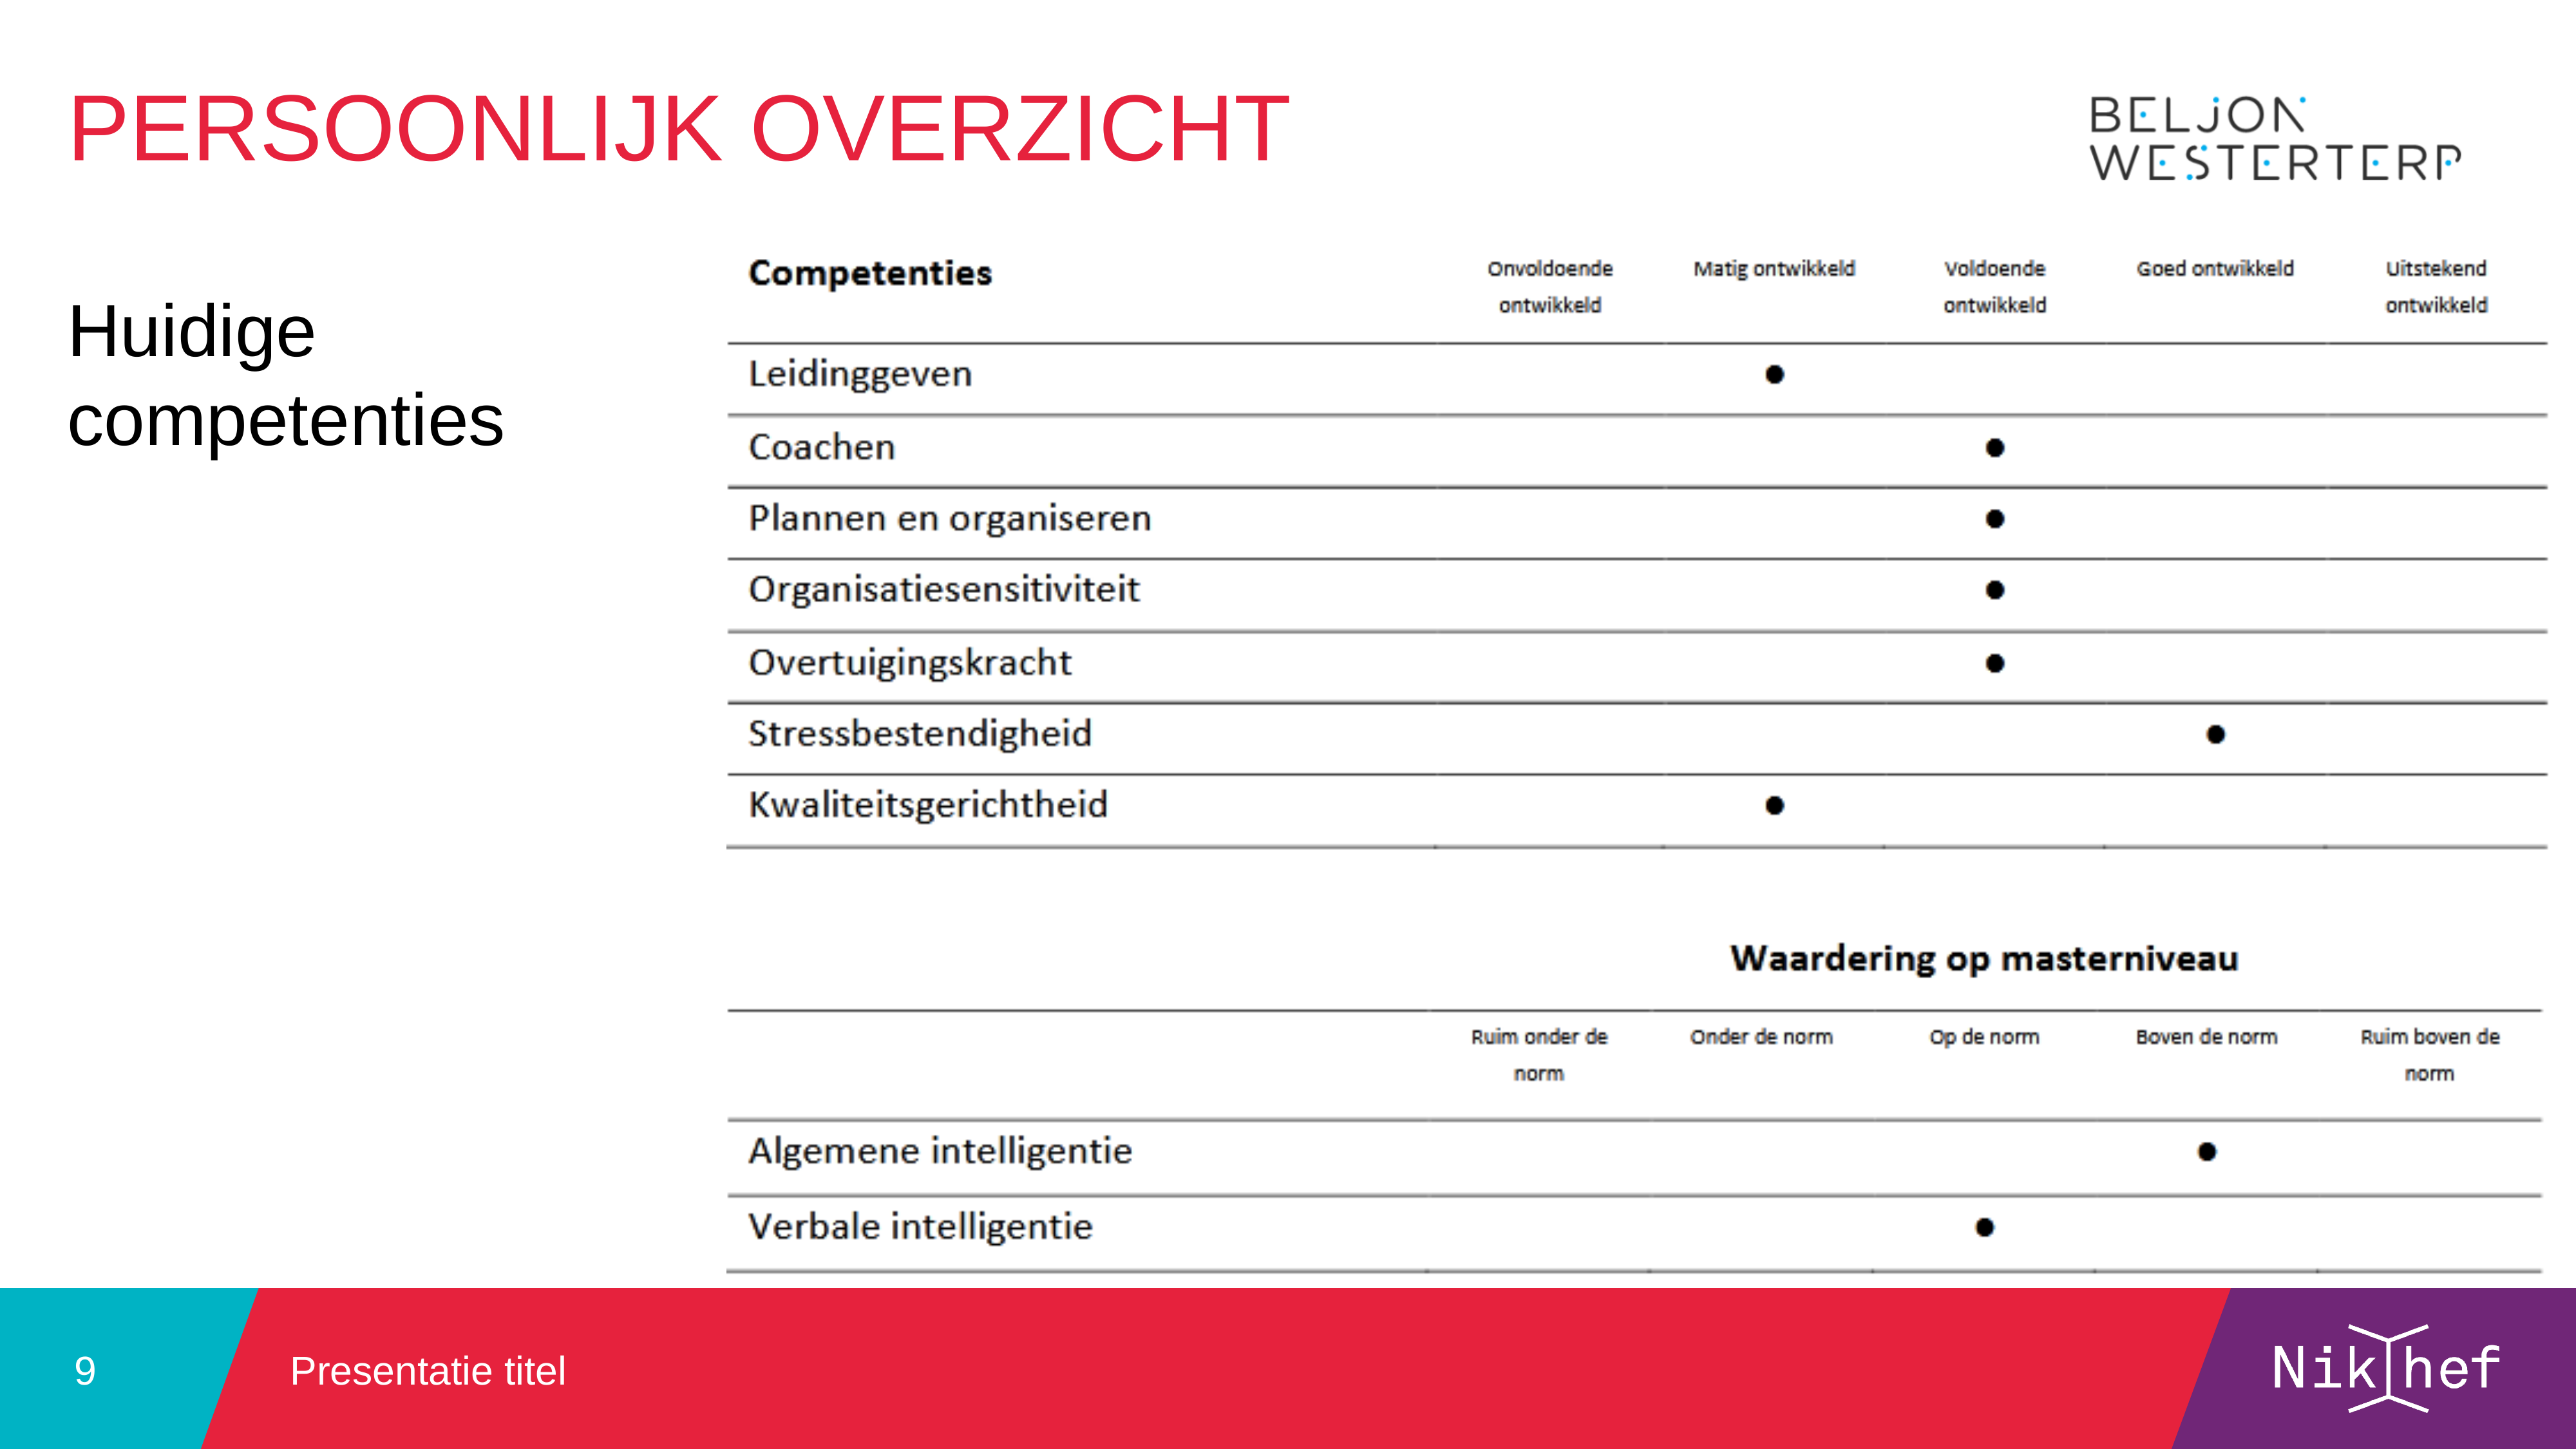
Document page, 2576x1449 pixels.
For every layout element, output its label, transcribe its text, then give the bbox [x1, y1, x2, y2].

picture [2275, 1324, 2499, 1413]
list Persoonlijk overzicht [66, 66, 2069, 182]
slide_number 9 [74, 1350, 121, 1387]
footer Presentatie titel [280, 1298, 2135, 1439]
list Huidige competenties [66, 282, 675, 1144]
picture [726, 66, 2576, 1282]
